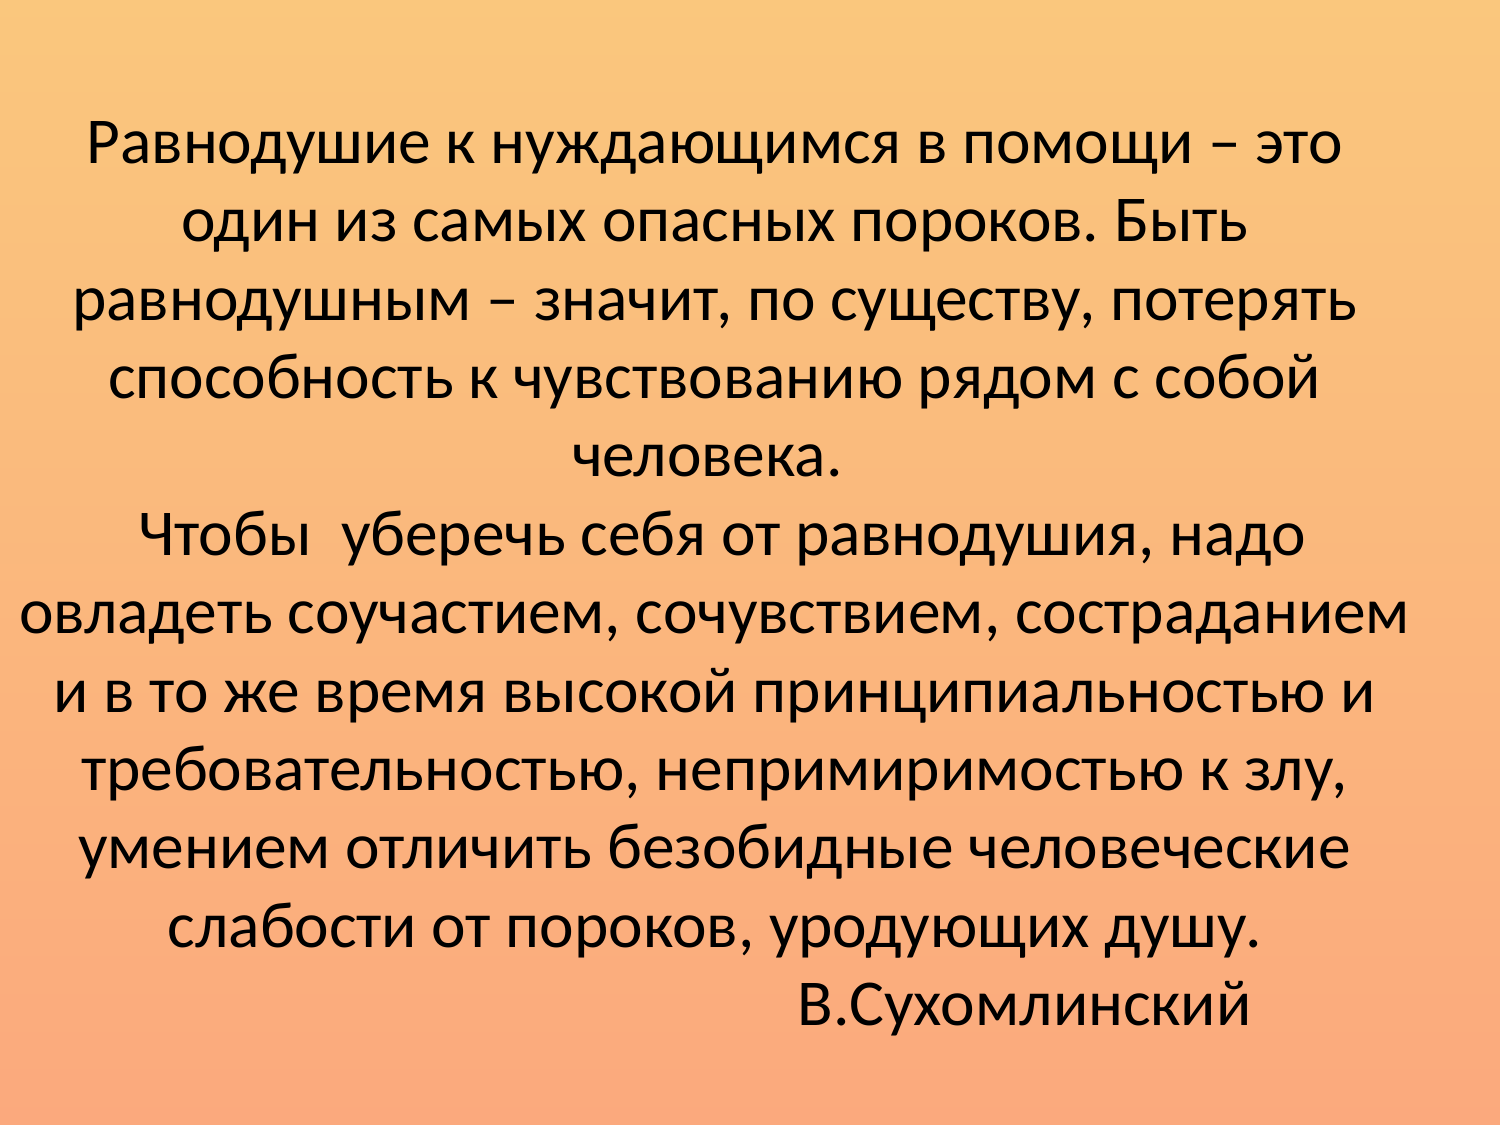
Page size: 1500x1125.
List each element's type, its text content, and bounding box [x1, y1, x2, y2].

title Равнодушие к нуждающимся в помощи – это один из самых опасных пороков. Быть равнодушным – значит, по существу, потерять способность к чувствованию рядом с собой человека. Чтобы уберечь себя от равнодушия, надо овладеть соучастием, сочувствием, состраданием и в то же время высокой принципиальностью и требовательностью, непримиримостью к злу, умением отличить безобидные человеческие слабости от пороков, уродующих душу. В.Сухомлинский [0, 58, 1430, 1079]
